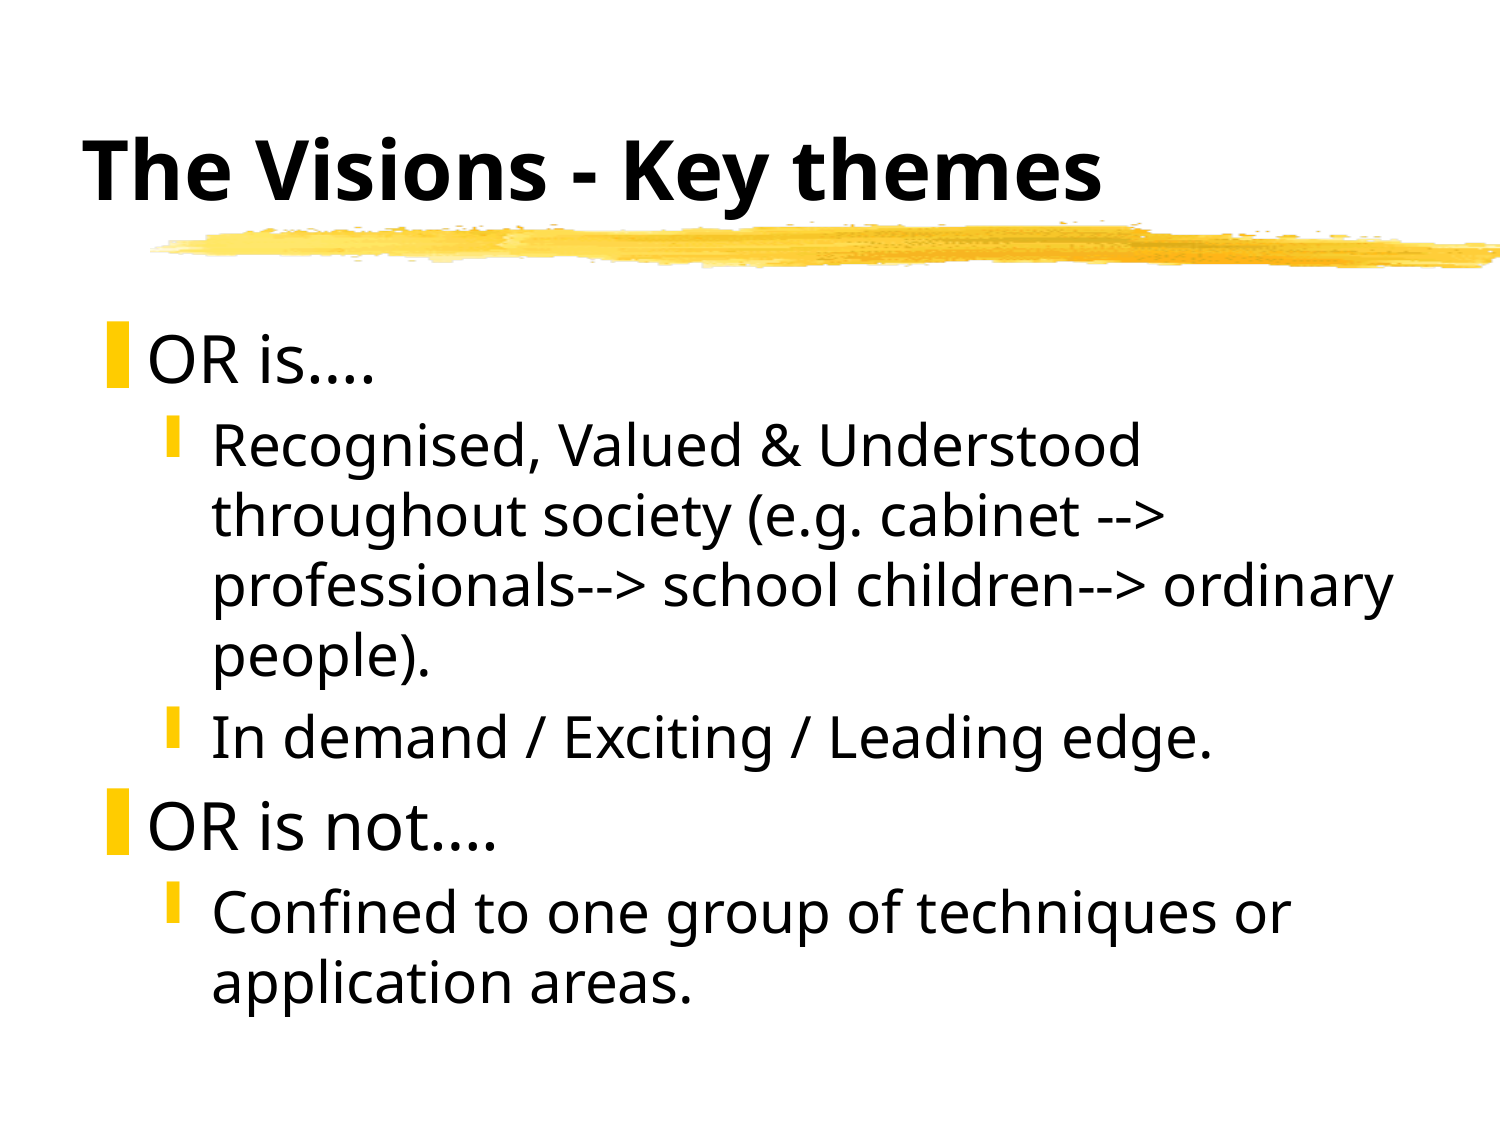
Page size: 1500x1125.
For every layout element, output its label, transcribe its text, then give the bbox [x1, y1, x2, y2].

title The Visions - Key themes [66, 37, 1342, 225]
picture [150, 215, 1500, 279]
list OR is…. Recognised, Valued & Understood throughout society (e.g. cabinet --> professionals--> school children--> ordinary people). In demand / Exciting / Leading edge. OR is not…. Confined to one group of techniques or application areas. [75, 309, 1417, 994]
